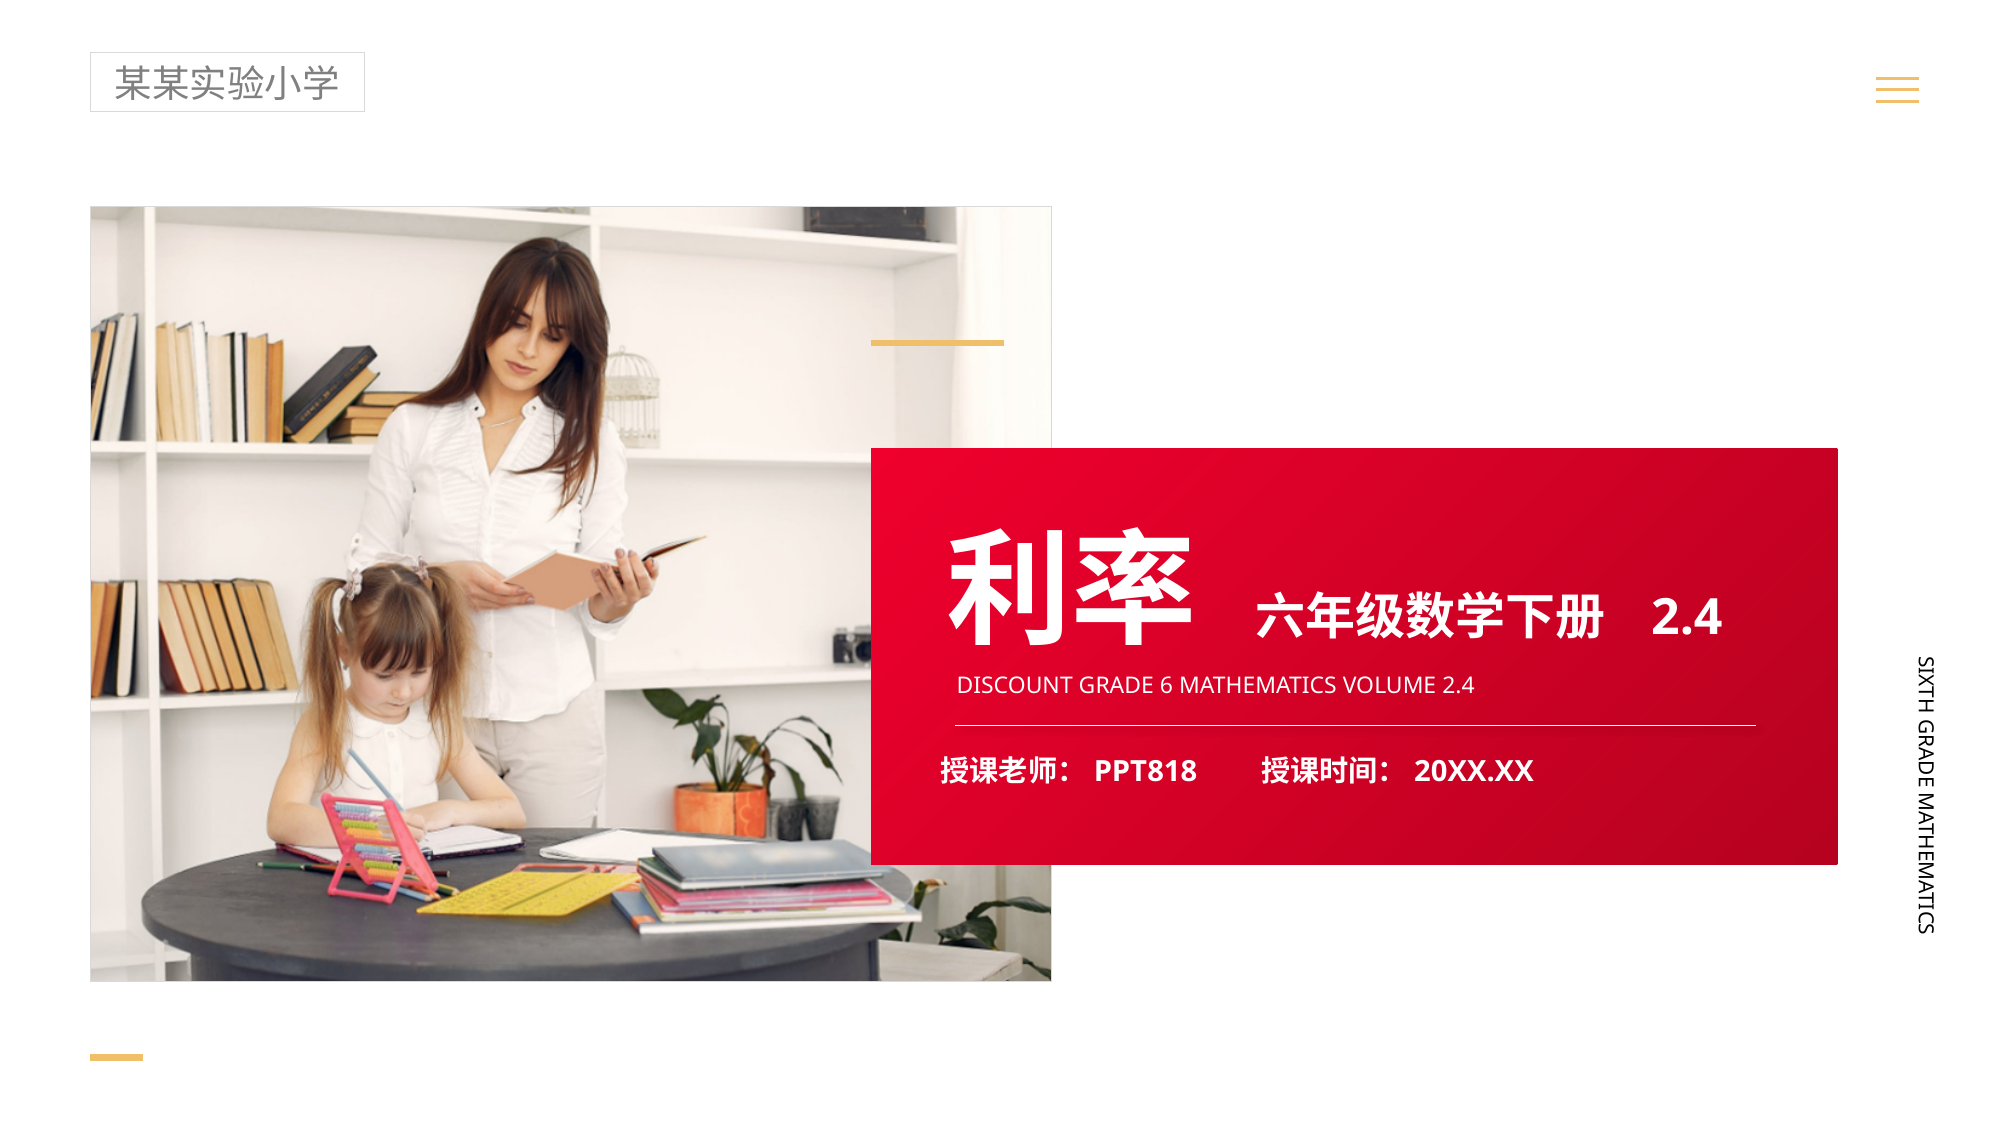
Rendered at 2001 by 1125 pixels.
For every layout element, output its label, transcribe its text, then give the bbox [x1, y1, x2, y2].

text_box 授课时间：20XX.XX [1246, 744, 1550, 795]
text_box SIXTH GRADE MATHEMATICS [1891, 641, 1948, 1076]
text_box 授课老师：PPT818 [1052, 744, 1213, 795]
picture [90, 206, 1052, 982]
text_box DISCOUNT GRADE 6 MATHEMATICS VOLUME 2.4 [1052, 662, 1727, 706]
text_box 六年级数学下册 2.4 [1240, 576, 1738, 652]
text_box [1875, 78, 1920, 102]
text_box 某某实验小学 [90, 52, 365, 112]
text_box 利率 [1052, 501, 1211, 662]
text_box [1052, 448, 1838, 866]
